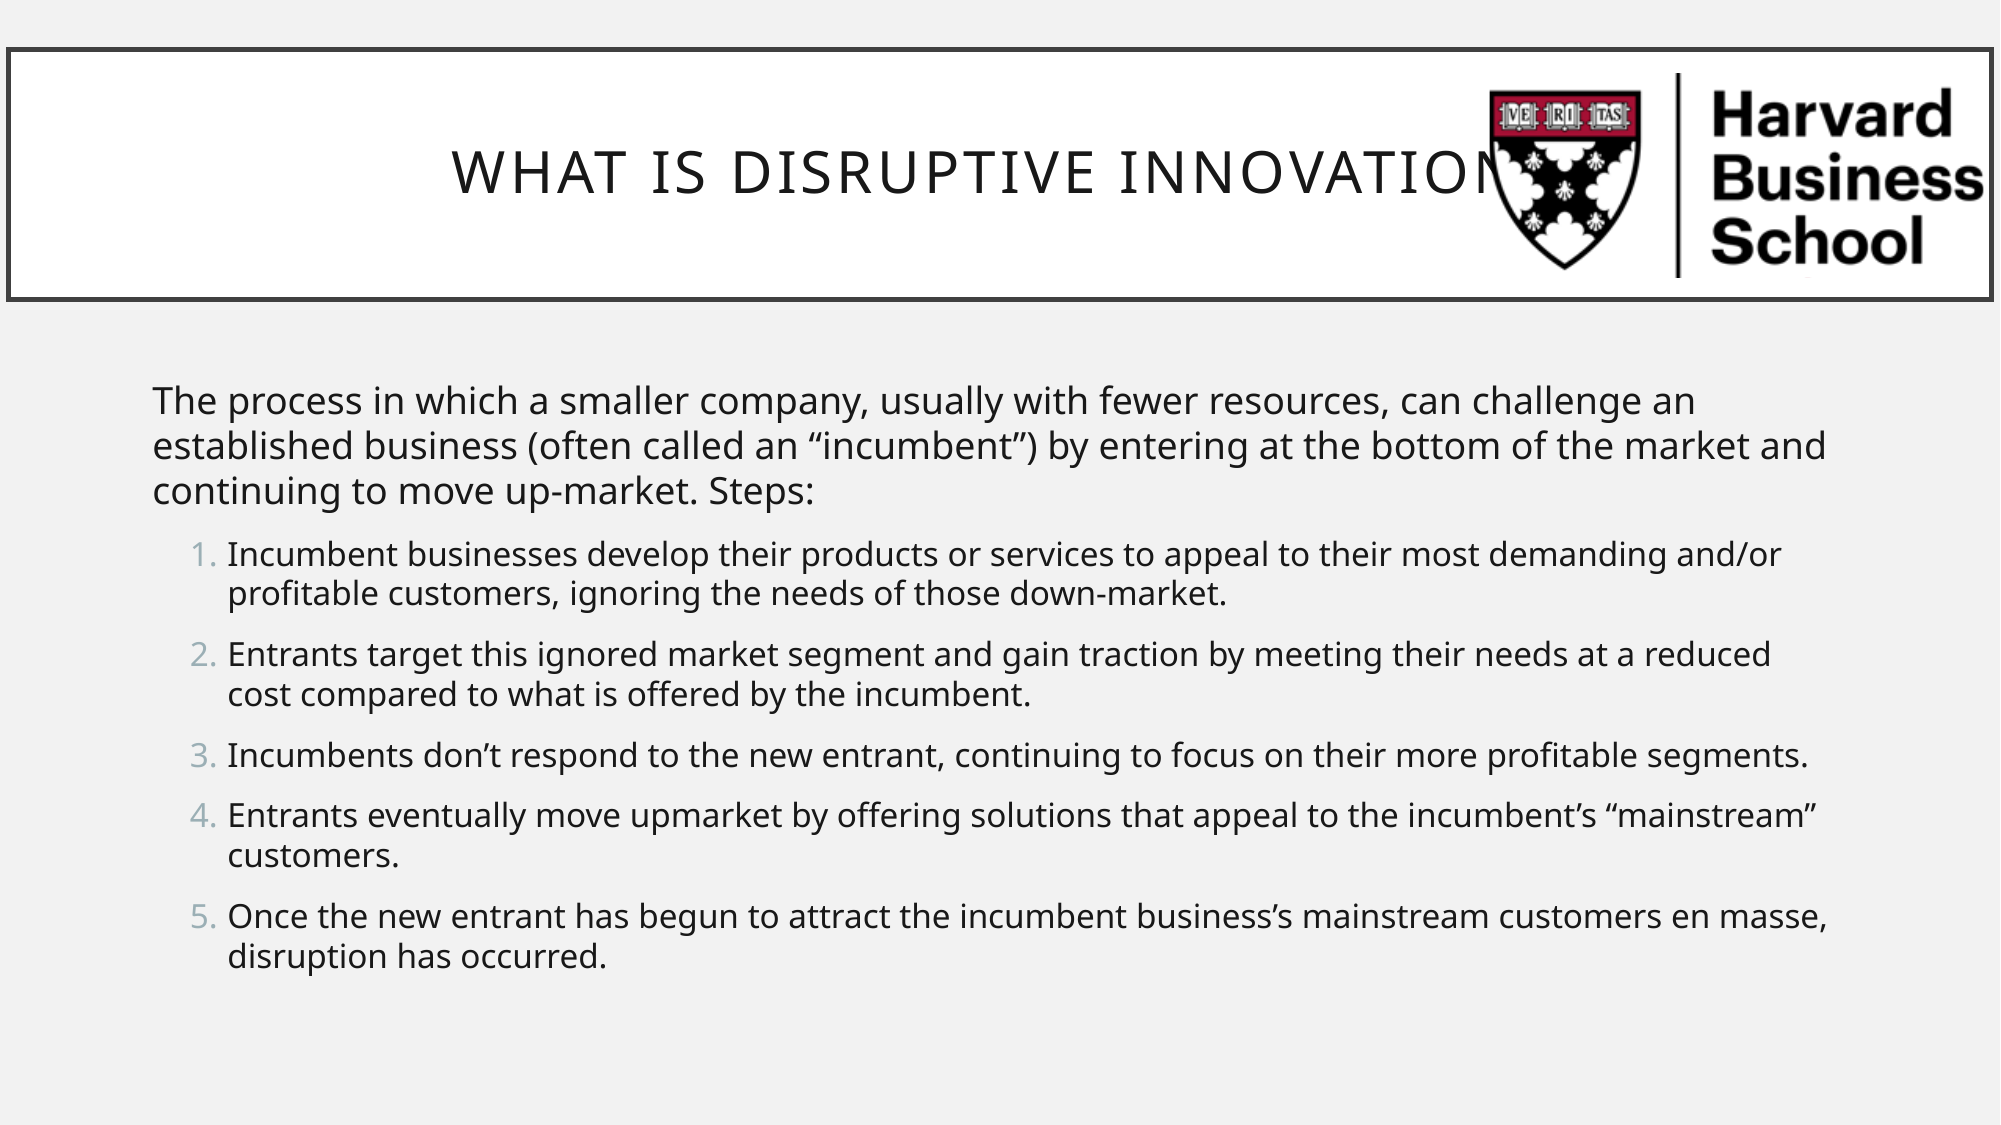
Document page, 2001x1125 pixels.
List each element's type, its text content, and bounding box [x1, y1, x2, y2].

picture [1489, 73, 1984, 278]
title What Is Disruptive Innovation? [6, 47, 1994, 302]
list The process in which a smaller company, usually with fewer resources, can challenge an established business (often called an “incumbent”) by entering at the bottom of the market and continuing to move up-market. Steps: Incumbent businesses develop their products or services to appeal to their most demanding and/or profitable customers, ignoring the needs of those down-market. Entrants target this ignored market segment and gain traction by meeting their needs at a reduced cost compared to what is offered by the incumbent. Incumbents don’t respond to the new entrant, continuing to focus on their more profitable segments. Entrants eventually move upmarket by offering solutions that appeal to the incumbent’s “mainstream” customers. Once the new entrant has begun to attract the incumbent business’s mainstream customers en masse, disruption has occurred. [137, 369, 1863, 1076]
